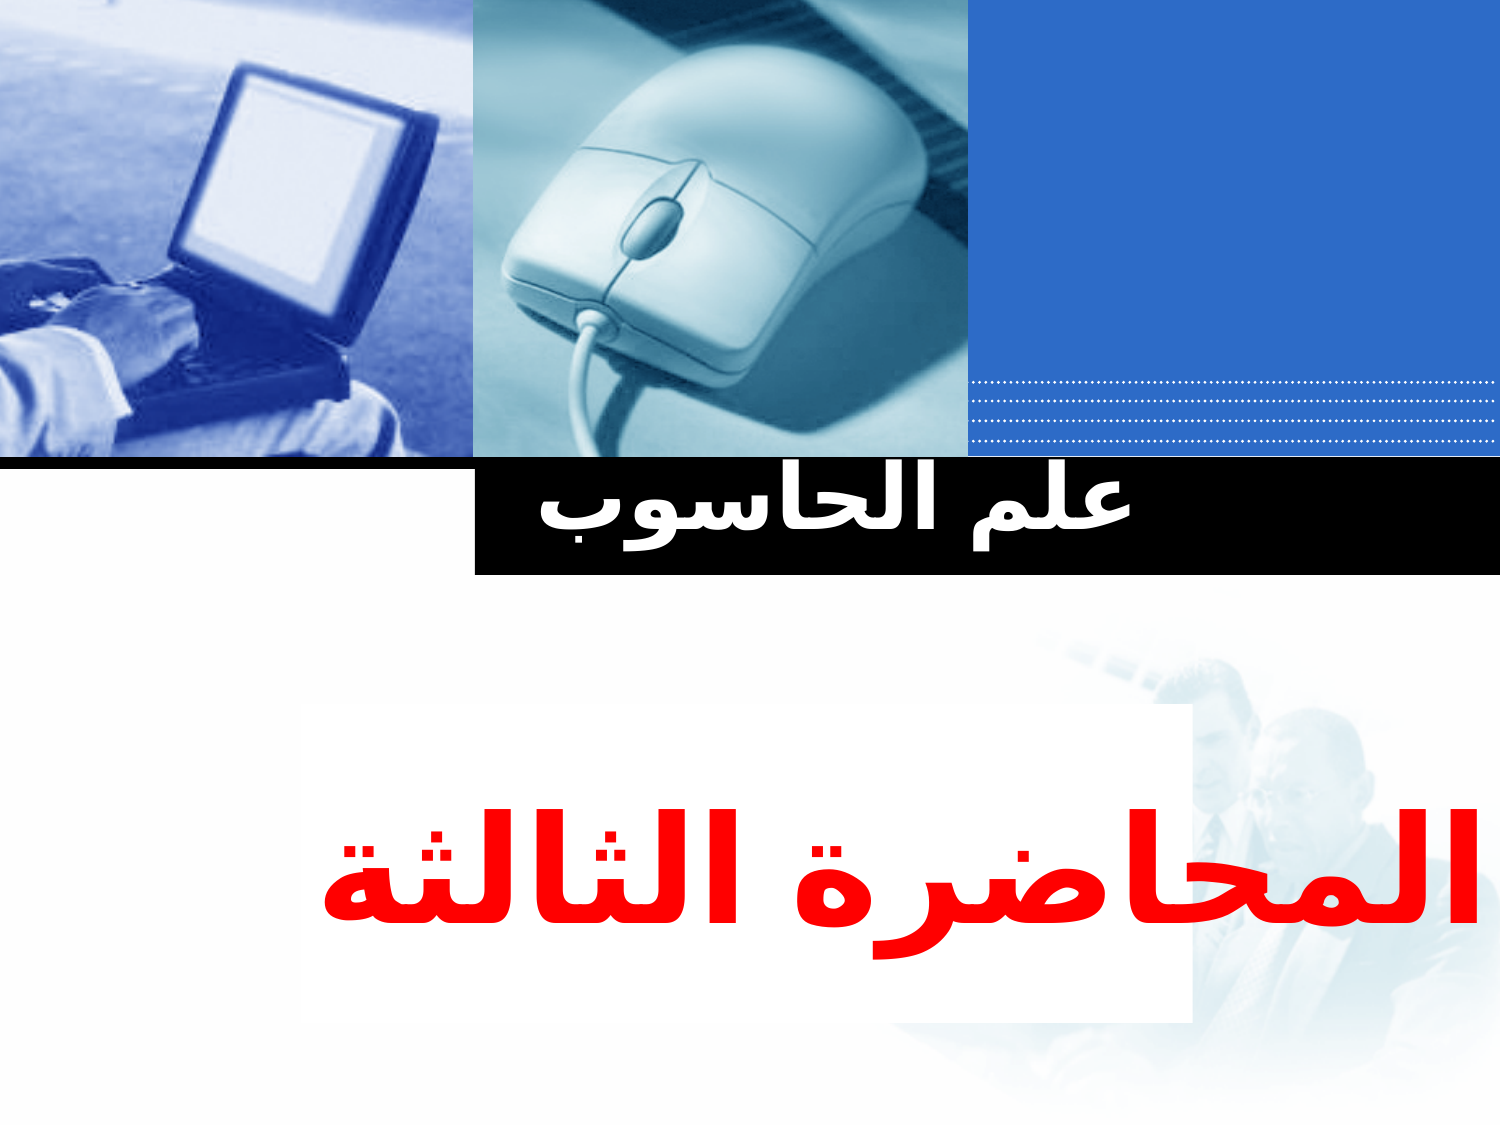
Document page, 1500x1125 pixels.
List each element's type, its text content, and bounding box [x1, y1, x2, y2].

picture [0, 469, 1500, 1125]
picture [0, 0, 968, 457]
title علم الحاسوب [200, 491, 1500, 605]
text_box المحاضرة الثالثة [301, 704, 1193, 1023]
